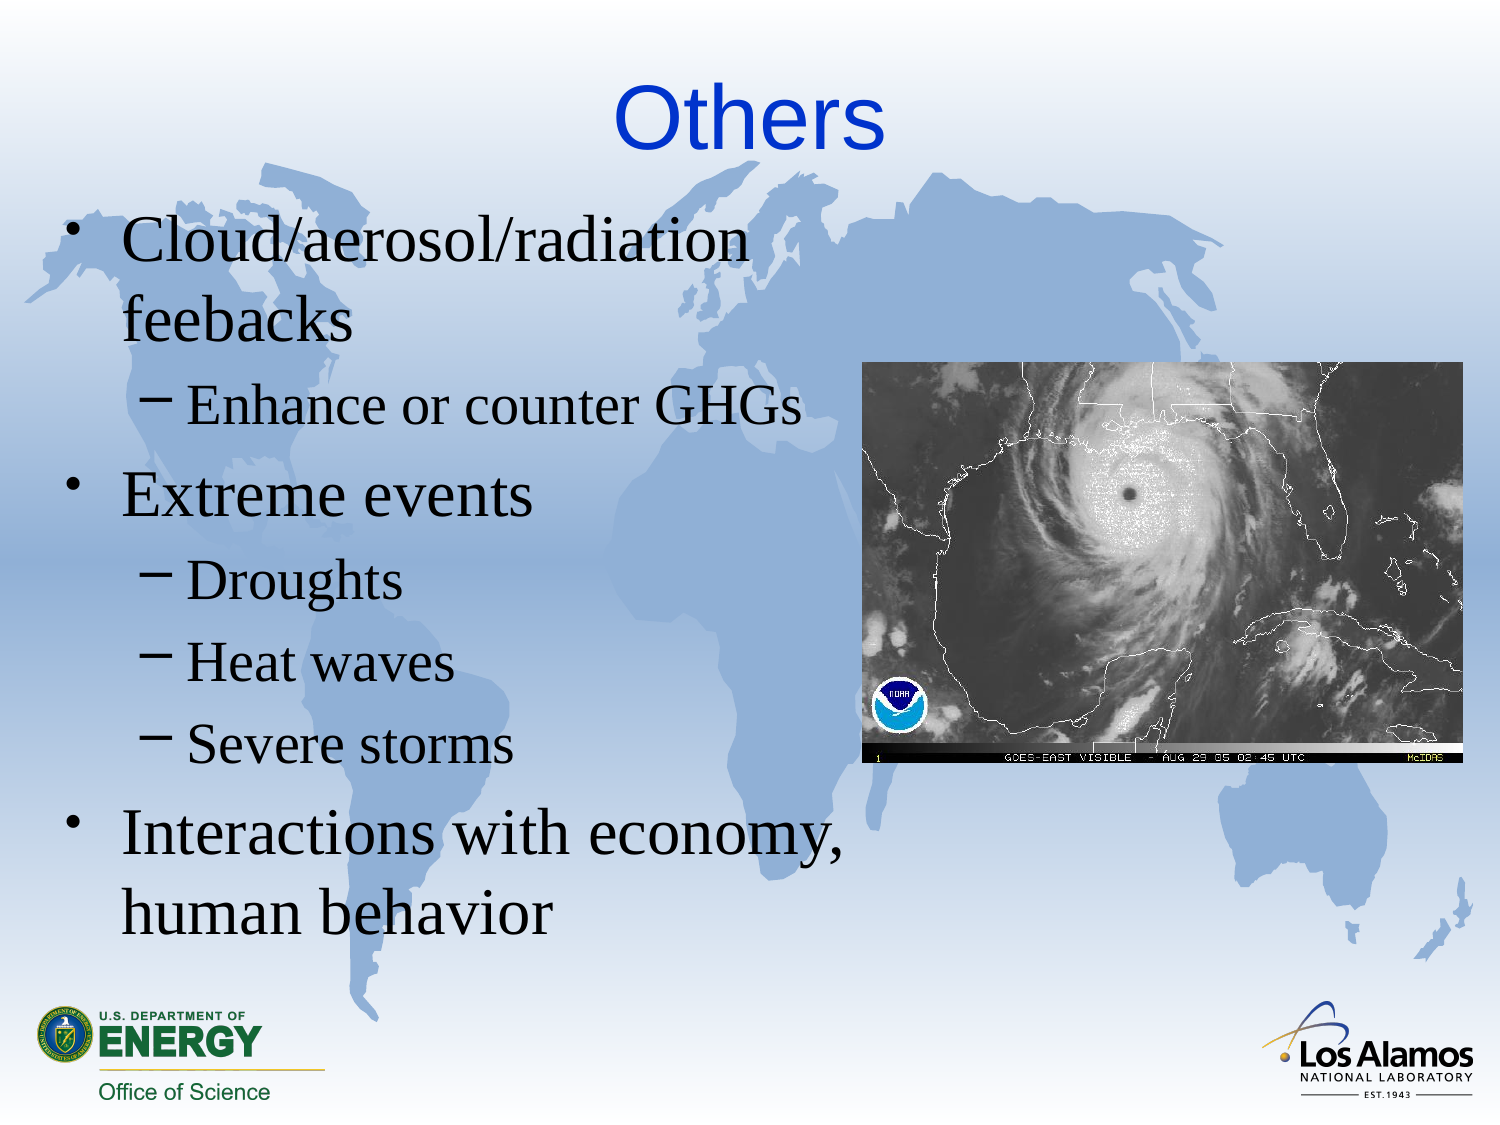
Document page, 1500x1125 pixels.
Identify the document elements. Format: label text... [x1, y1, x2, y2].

picture [862, 362, 1463, 763]
picture [37, 1006, 325, 1100]
picture [1262, 1001, 1473, 1098]
list Cloud/aerosol/radiation feebacks Enhance or counter GHGs Extreme events Droughts Heat waves Severe storms Interactions with economy, human behavior [50, 187, 900, 975]
title Others [112, 12, 1388, 213]
